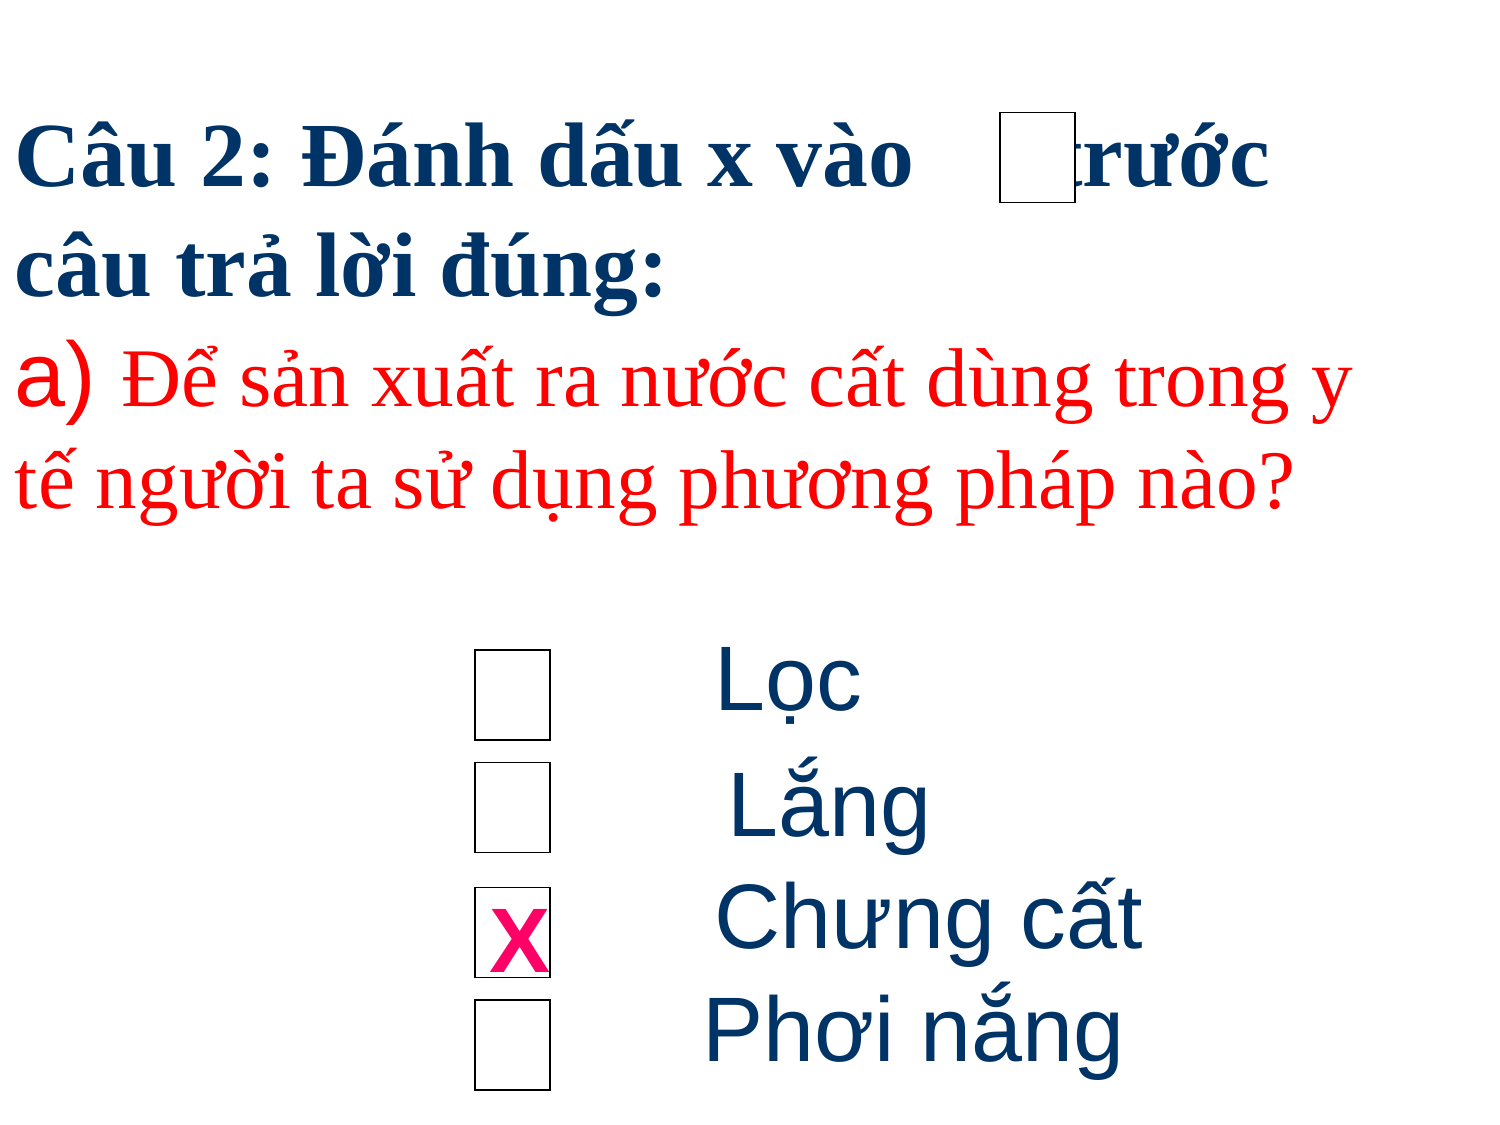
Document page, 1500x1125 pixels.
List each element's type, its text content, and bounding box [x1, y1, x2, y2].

text_box Lắng [712, 737, 1050, 863]
text_box [474, 649, 550, 741]
text_box Câu 2: Đánh dấu x vào trước câu trả lời đúng: a) Để sản xuất ra nước cất dùng trong y tế người ta sử dụng phương pháp nào? [0, 87, 1413, 533]
text_box Chưng cất [699, 849, 1238, 975]
text_box [999, 112, 1075, 203]
text_box [474, 999, 550, 1090]
text_box [474, 762, 550, 853]
text_box [287, 324, 1288, 452]
text_box Phơi nắng [687, 962, 1313, 1088]
text_box X [474, 873, 600, 999]
text_box Lọc [699, 611, 963, 736]
